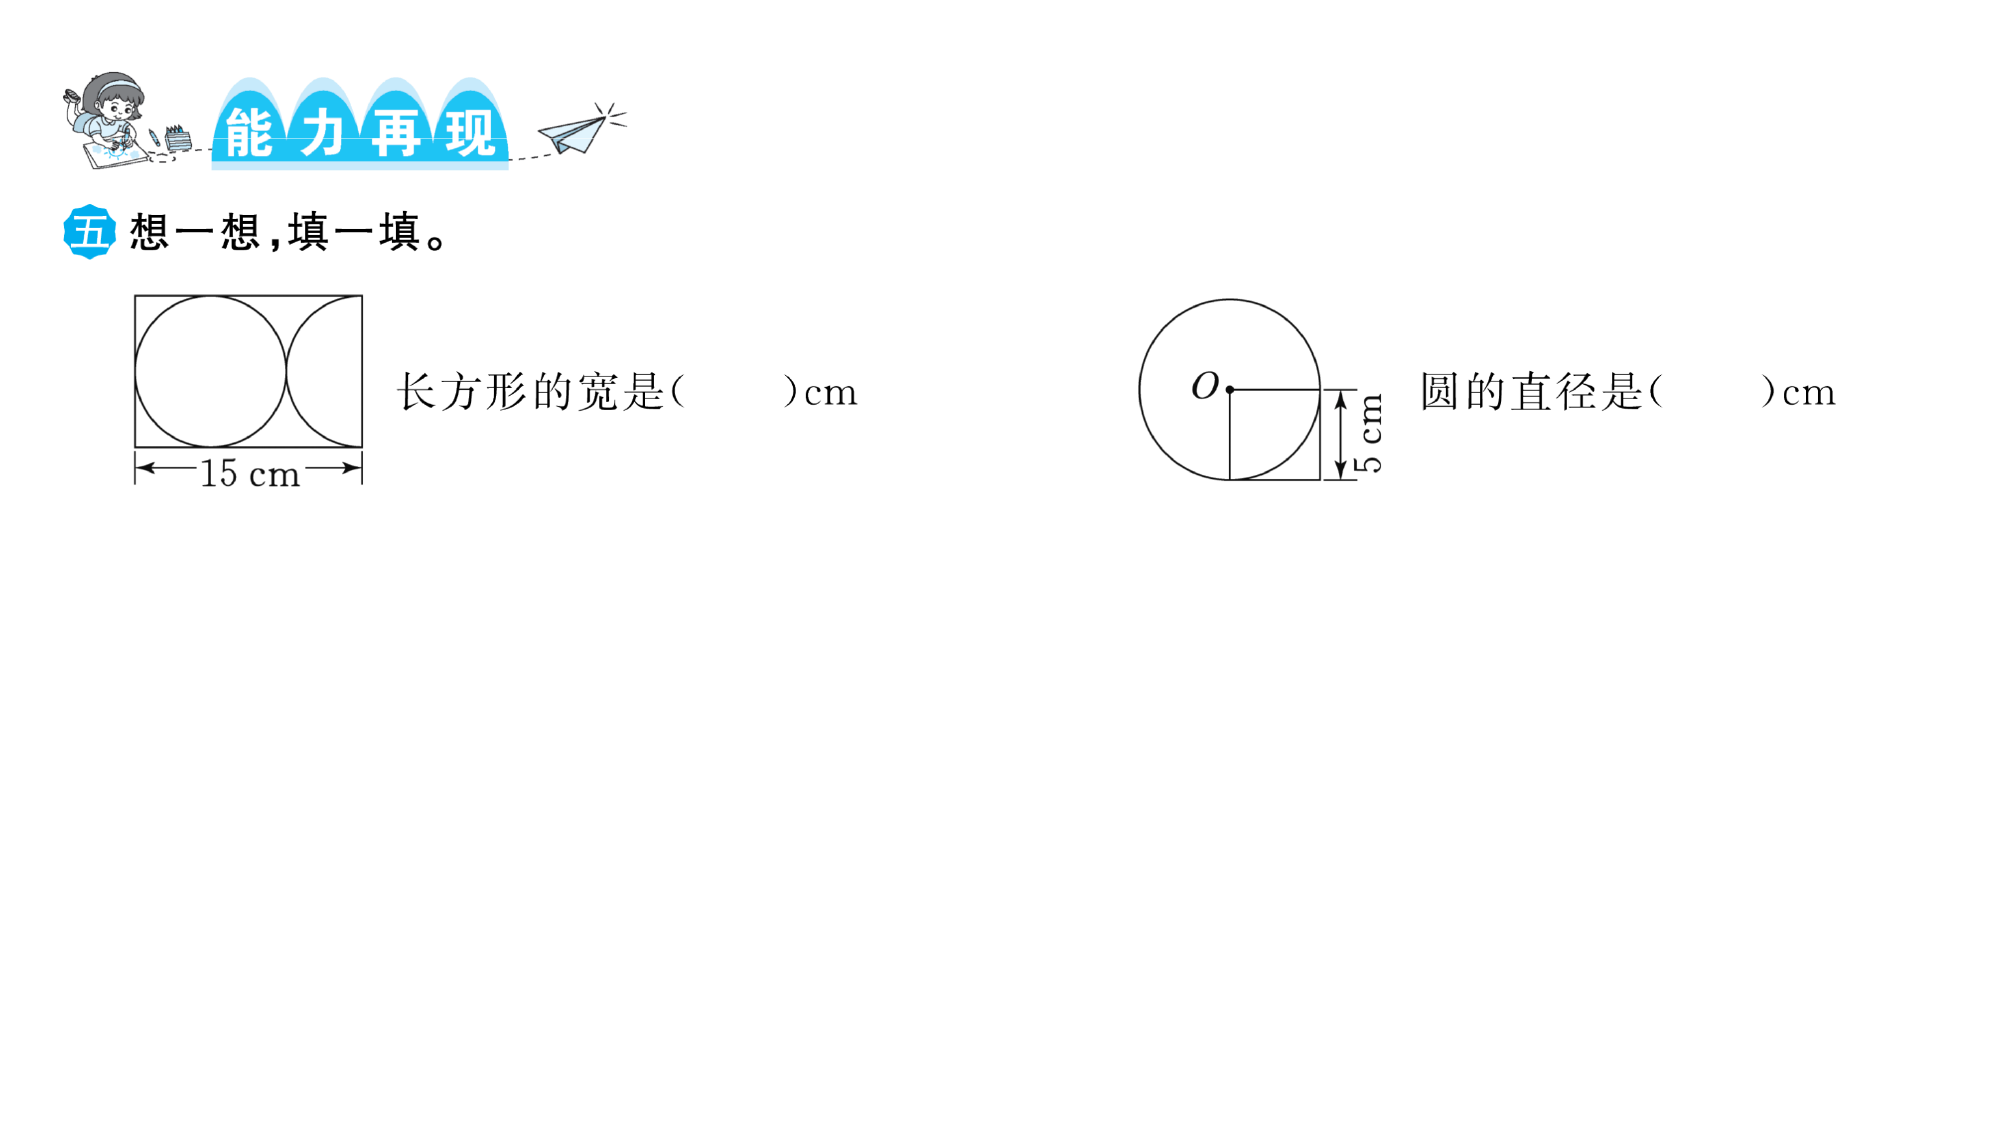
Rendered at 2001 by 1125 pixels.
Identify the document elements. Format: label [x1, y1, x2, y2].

picture [58, 58, 1949, 519]
